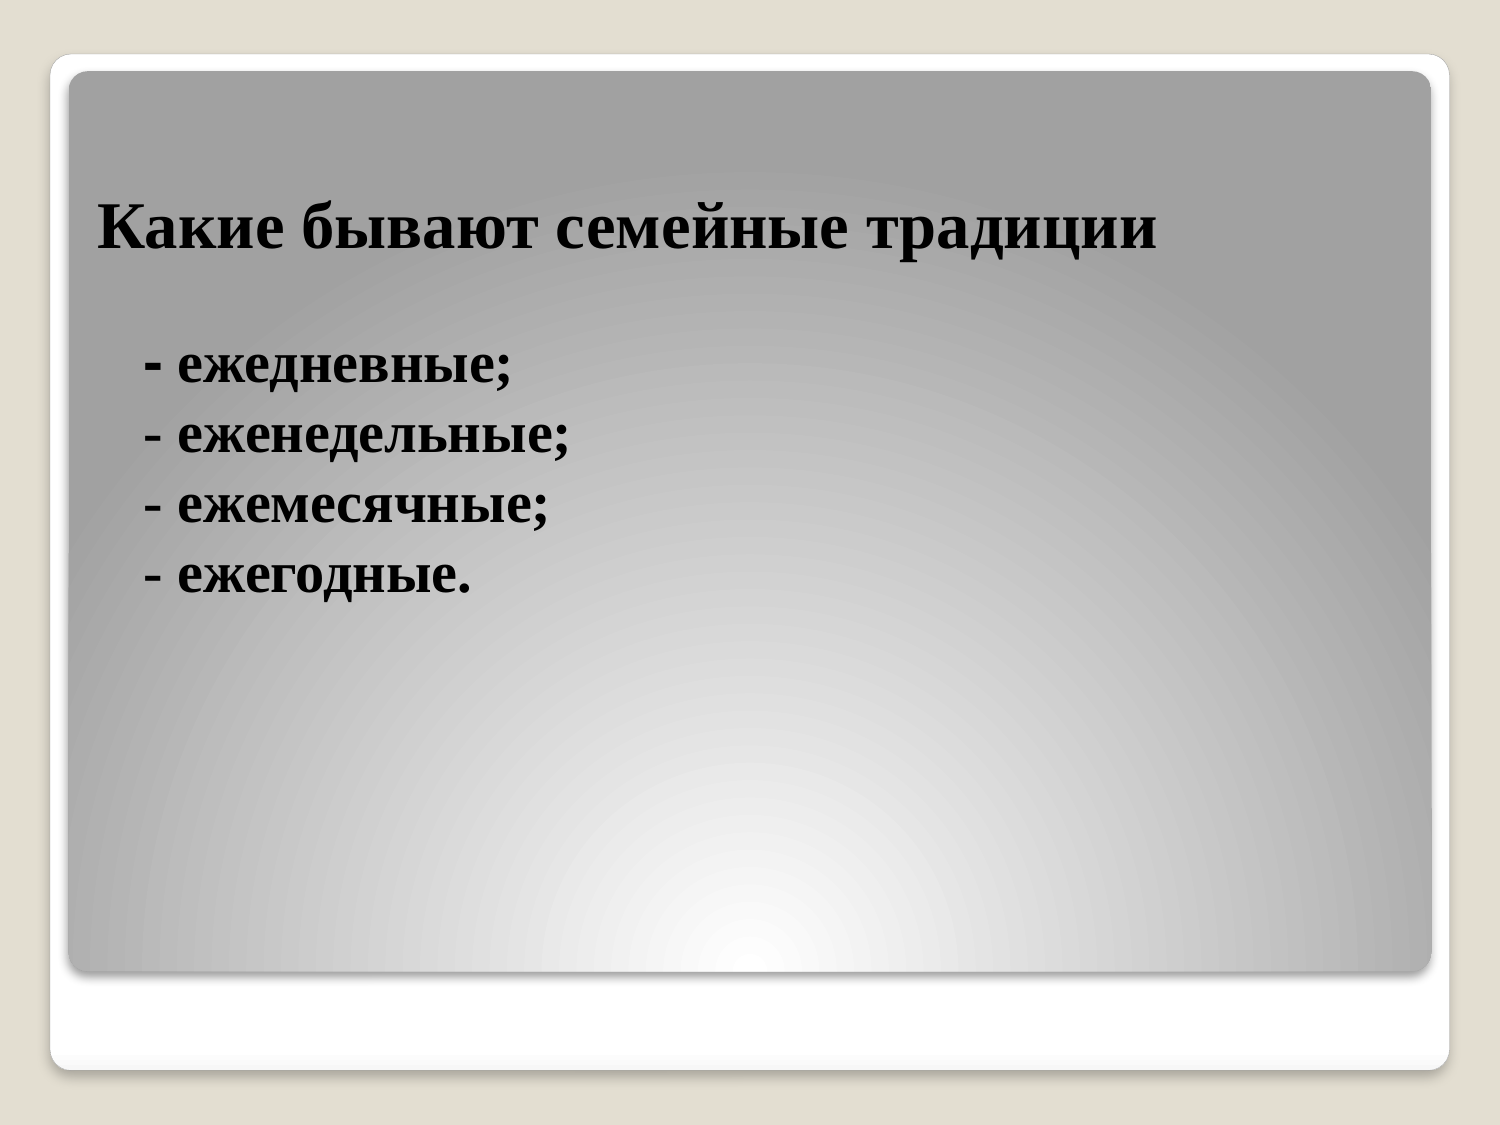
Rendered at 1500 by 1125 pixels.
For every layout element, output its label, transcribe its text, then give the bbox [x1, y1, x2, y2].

title Какие бывают семейные традиции [82, 117, 1425, 270]
text_box - ежедневные; - еженедельные; - ежемесячные; - ежегодные. [128, 316, 1372, 611]
